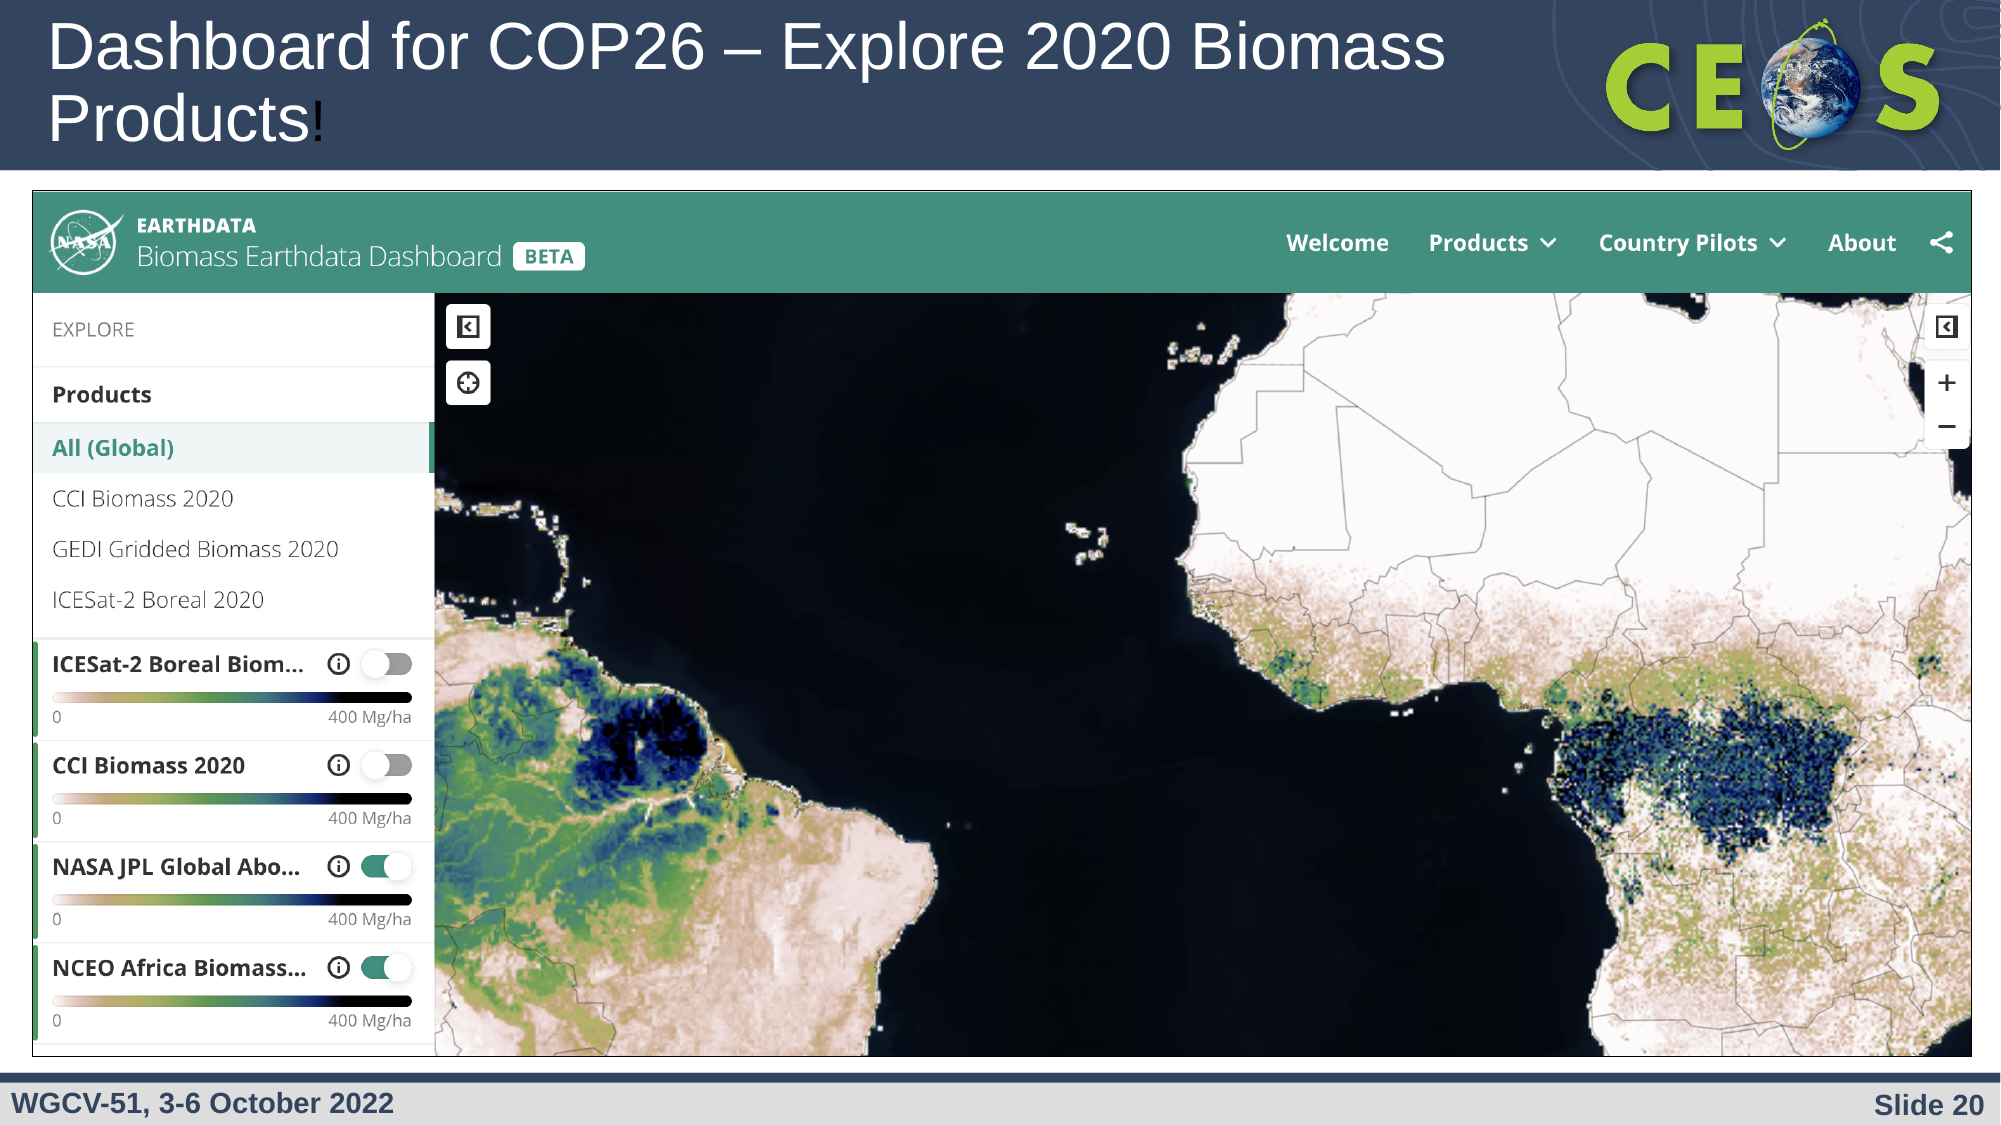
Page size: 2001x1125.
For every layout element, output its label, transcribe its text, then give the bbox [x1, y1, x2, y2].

picture [32, 189, 1972, 1058]
title Dashboard for COP26 – Explore 2020 Biomass Products! [32, 4, 1573, 132]
picture [1606, 18, 1939, 150]
